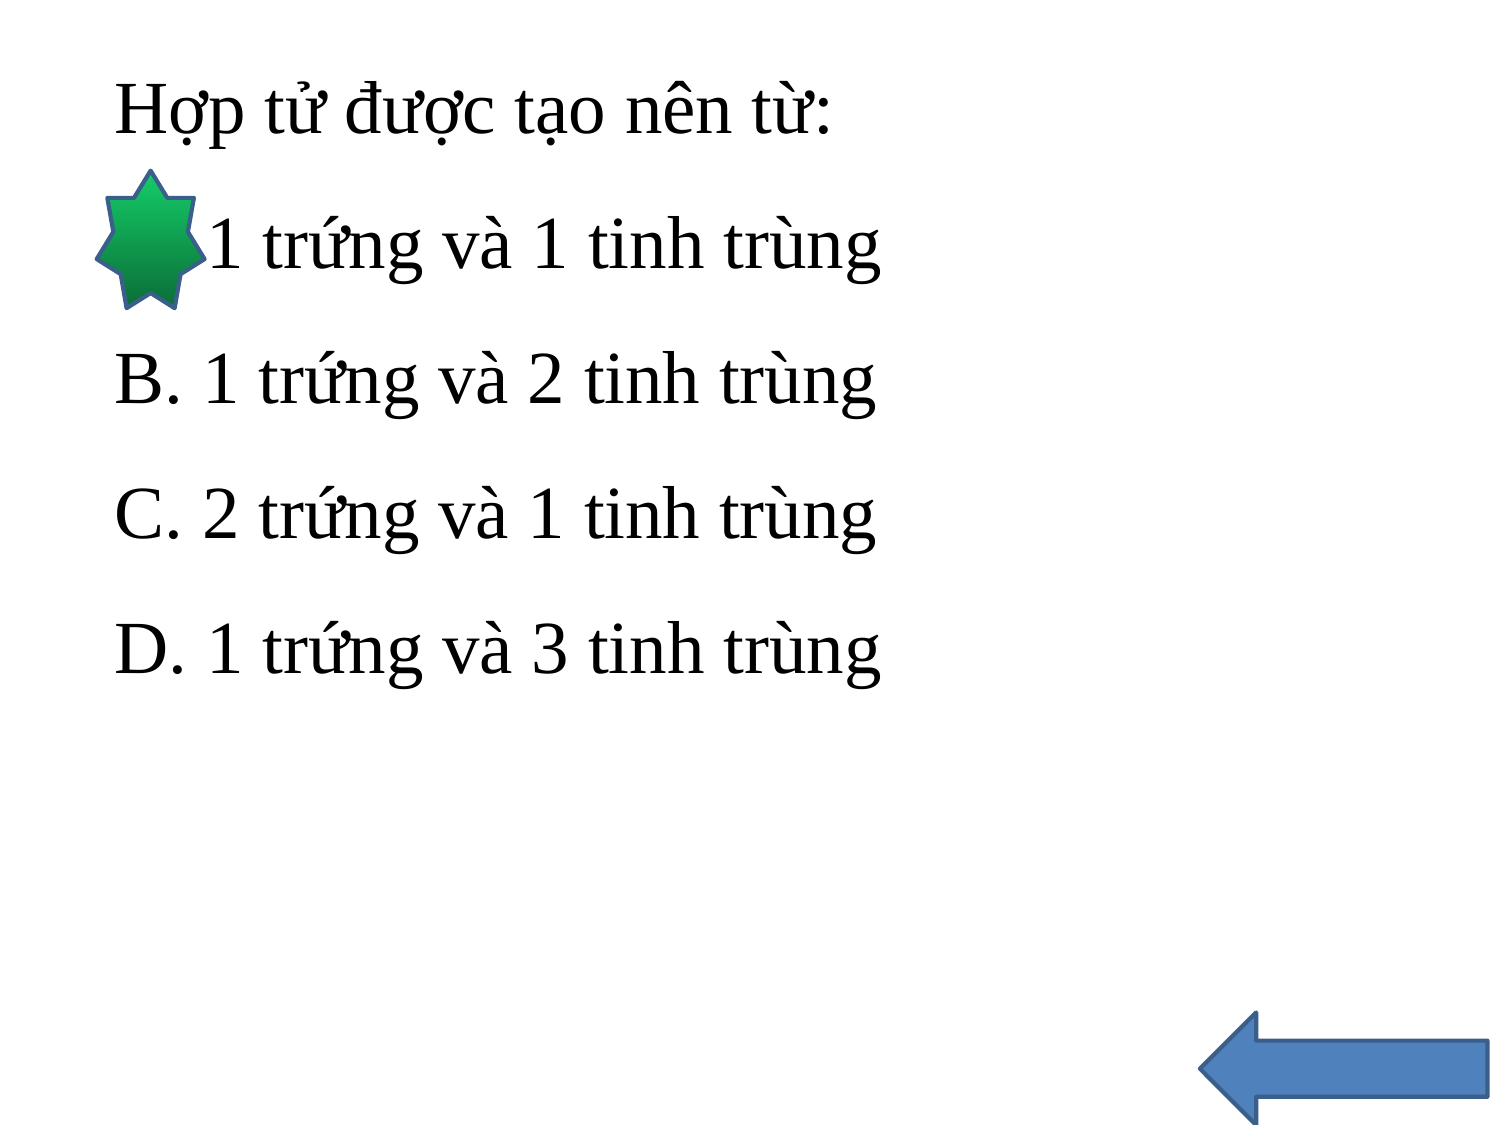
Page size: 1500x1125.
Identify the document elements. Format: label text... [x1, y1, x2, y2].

text_box [1197, 1010, 1490, 1125]
text_box [94, 168, 207, 311]
text_box Hợp tử được tạo nên từ: A. 1 trứng và 1 tinh trùng B. 1 trứng và 2 tinh trùng C. 2 trứng và 1 tinh trùng D. 1 trứng và 3 tinh trùng [99, 5, 1500, 786]
